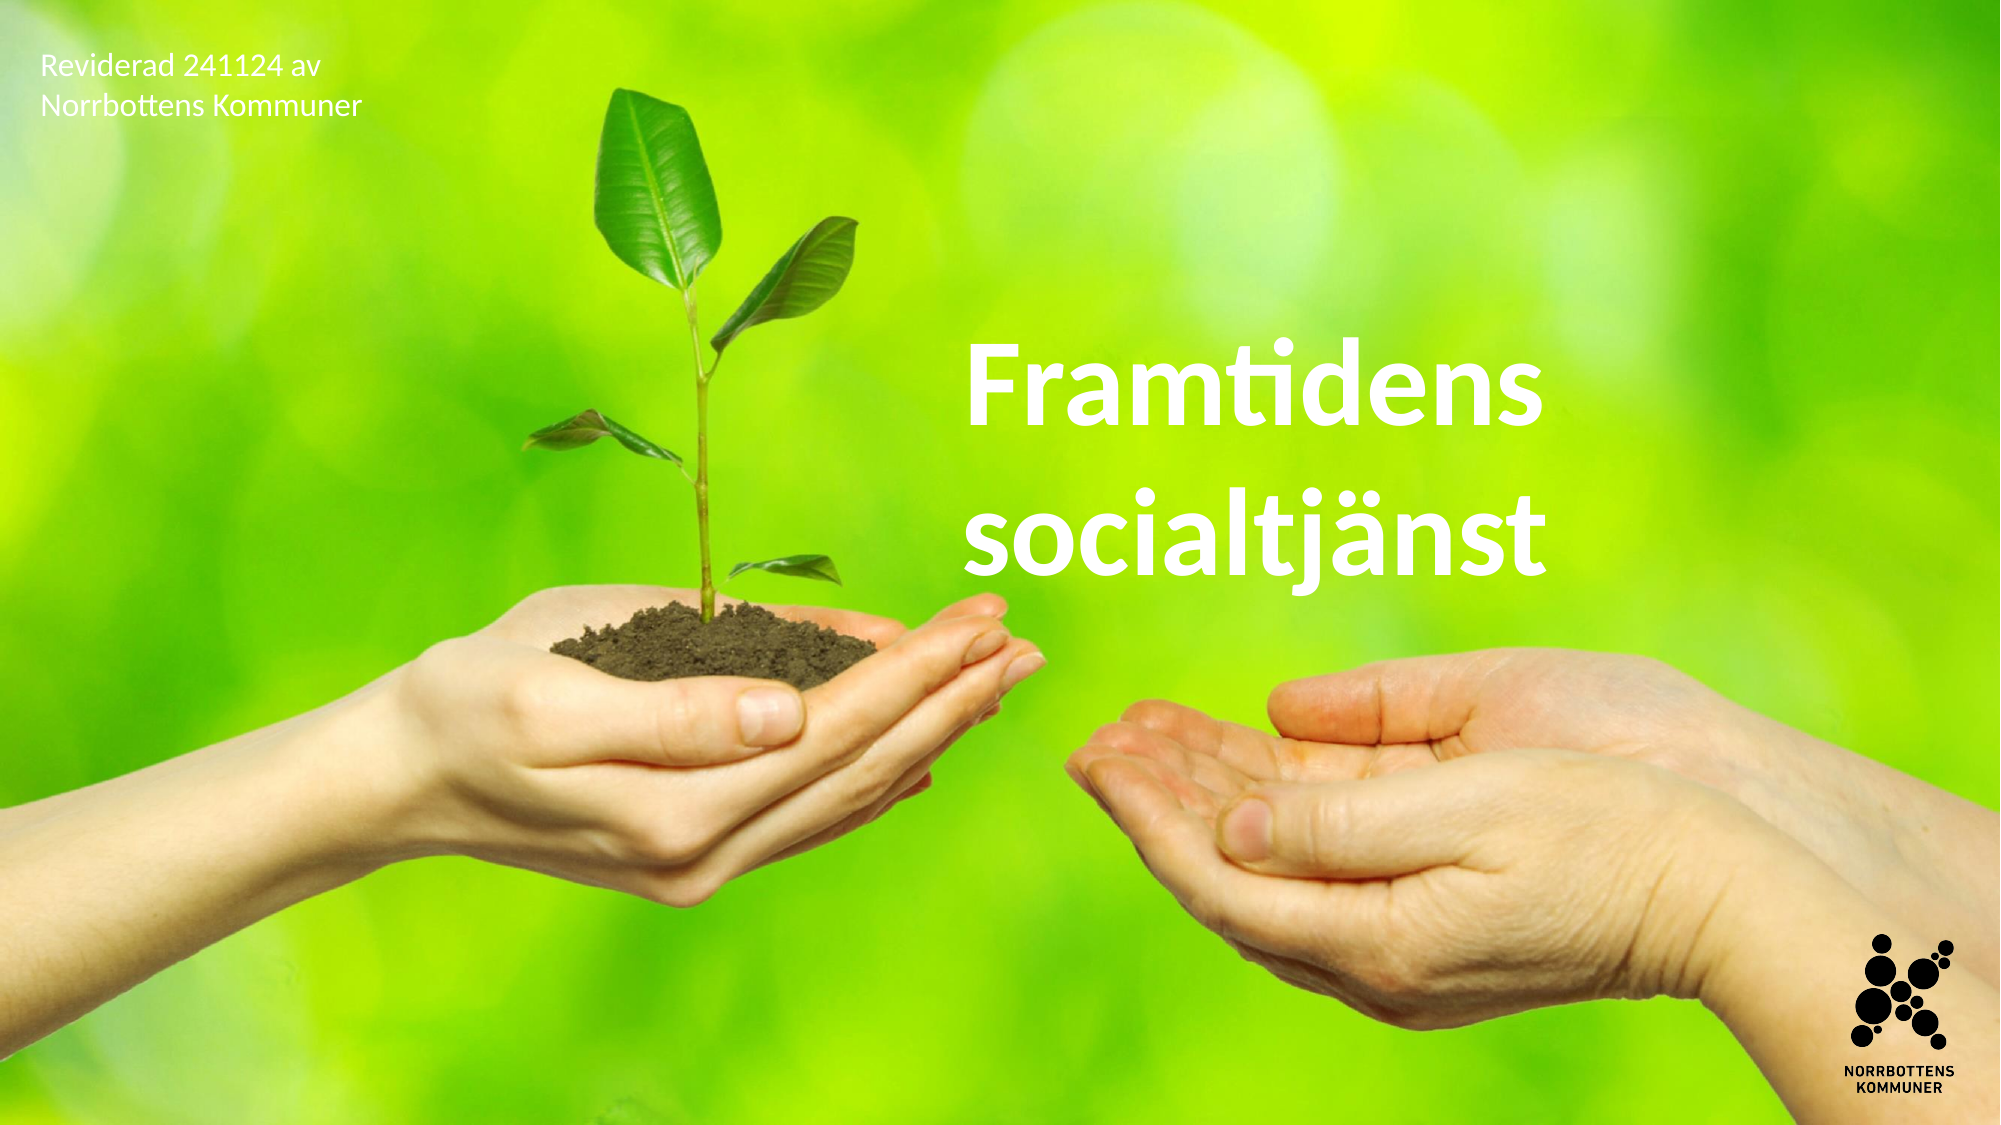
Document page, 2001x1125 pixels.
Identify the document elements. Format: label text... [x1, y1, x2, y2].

title Framtidens socialtjänst [758, 300, 1752, 604]
picture [0, 0, 2000, 1125]
text_box Reviderad 241124 av Norrbottens Kommuner [25, 36, 430, 131]
